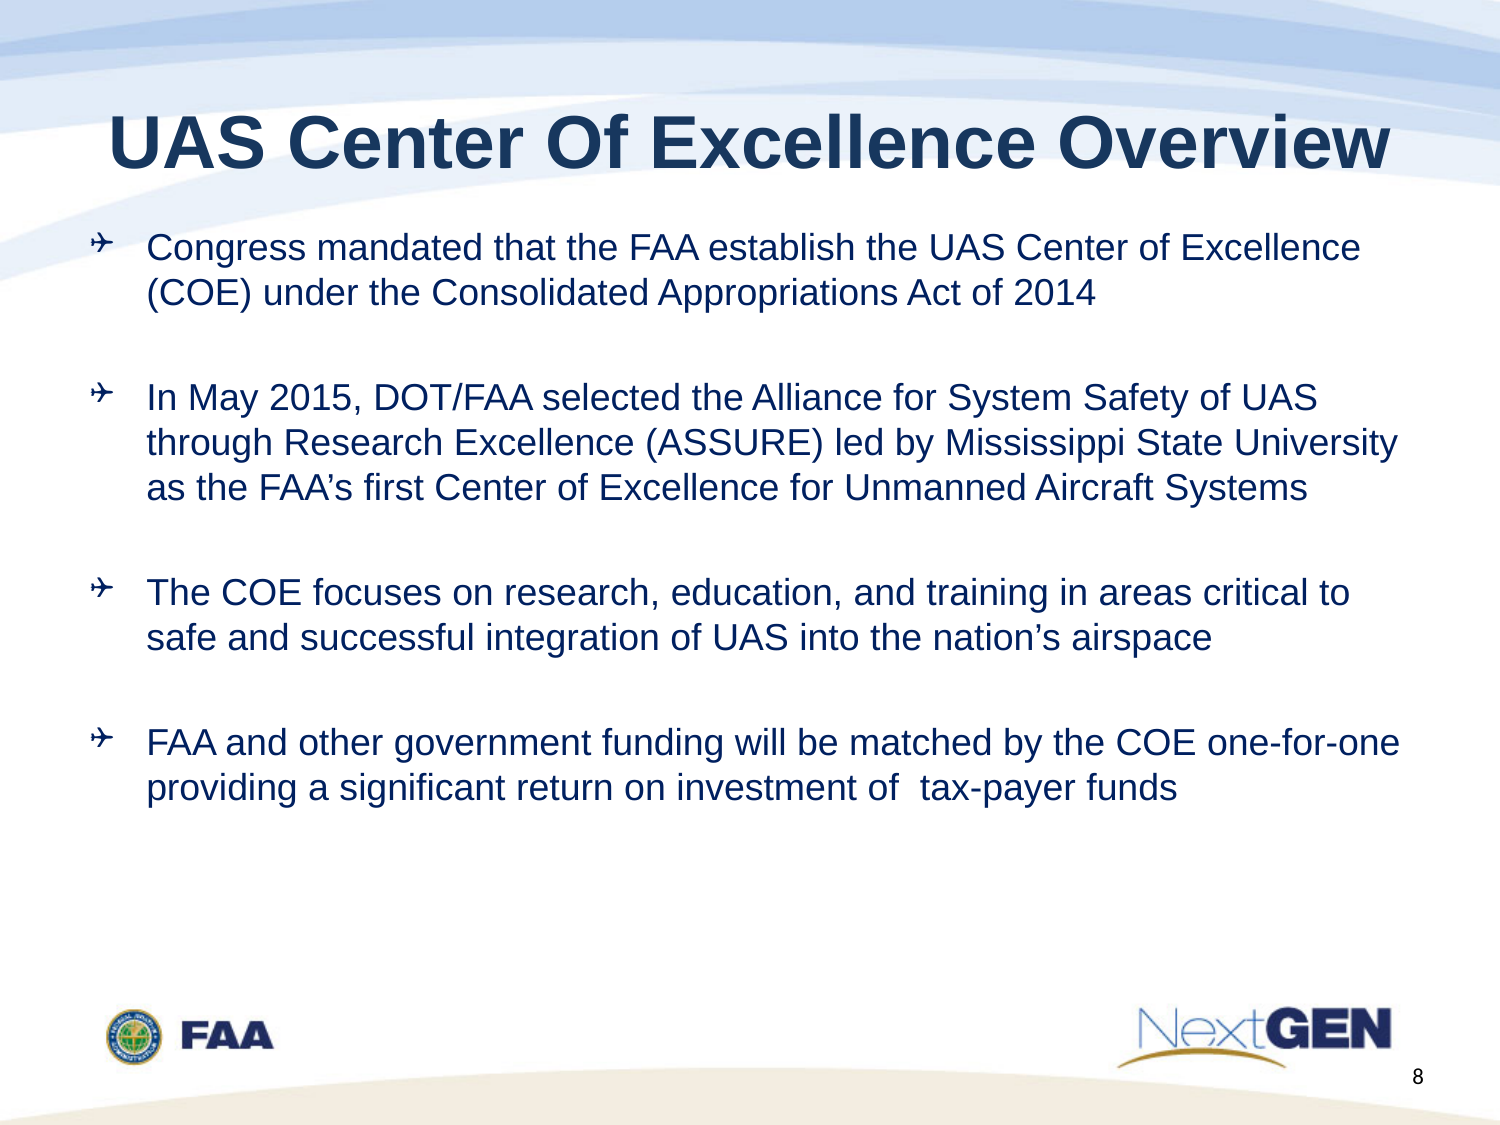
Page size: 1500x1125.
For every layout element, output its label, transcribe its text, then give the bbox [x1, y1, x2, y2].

picture [0, 0, 1500, 1125]
list Congress mandated that the FAA establish the UAS Center of Excellence (COE) under the Consolidated Appropriations Act of 2014 In May 2015, DOT/FAA selected the Alliance for System Safety of UAS through Research Excellence (ASSURE) led by Mississippi State University as the FAA’s first Center of Excellence for Unmanned Aircraft Systems The COE focuses on research, education, and training in areas critical to safe and successful integration of UAS into the nation’s airspace FAA and other government funding will be matched by the COE one-for-one providing a significant return on investment of tax-payer funds [75, 215, 1425, 958]
title UAS Center Of Excellence Overview [75, 45, 1425, 215]
text_box 8 [1089, 1054, 1439, 1091]
